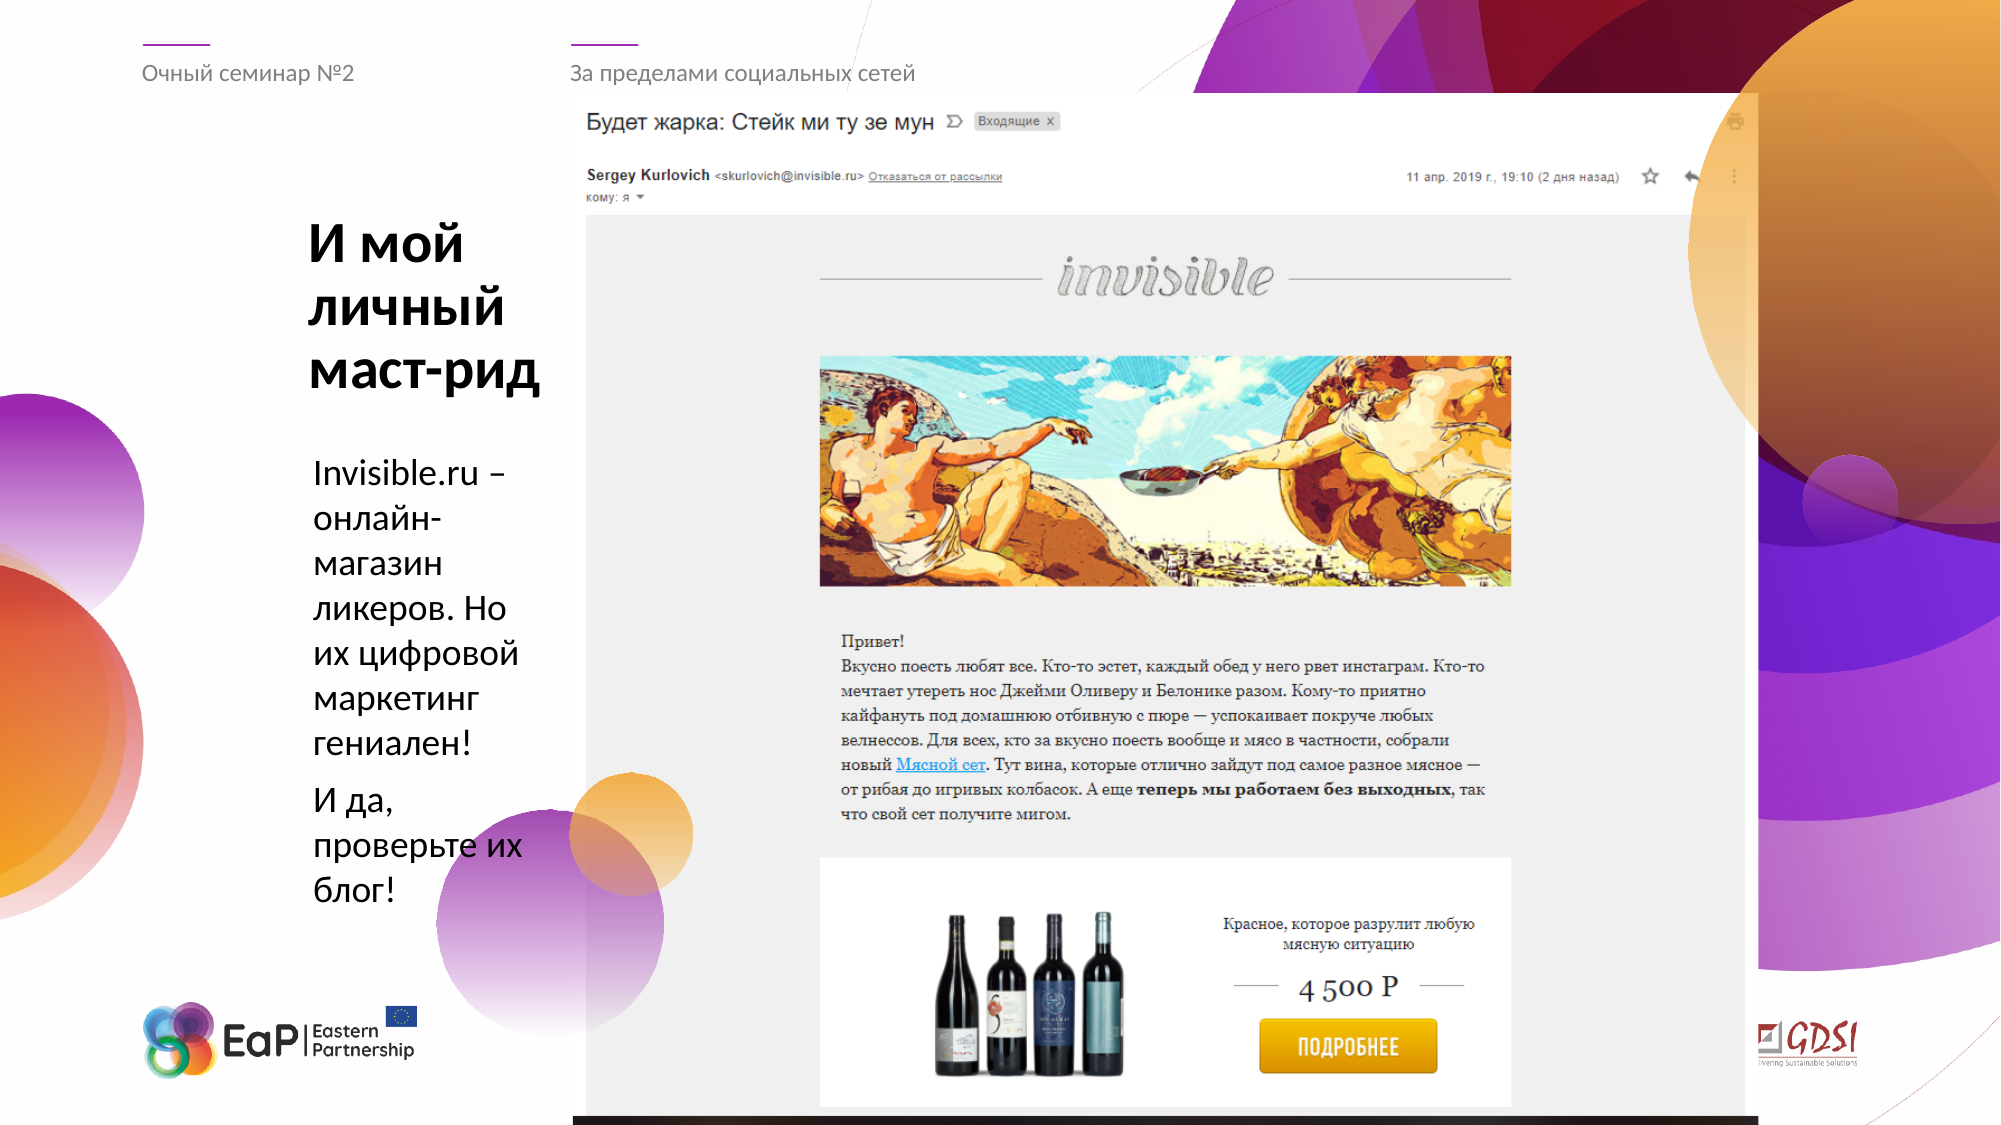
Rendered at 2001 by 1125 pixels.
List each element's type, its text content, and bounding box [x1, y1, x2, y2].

text_box [1737, 0, 2000, 525]
text_box Invisible.ru – онлайн-магазин ликеров. Но их цифровой маркетинг гениален! И да, проверьте их блог! [298, 440, 561, 918]
text_box [435, 808, 572, 1038]
list Очный семинар №2 [126, 52, 507, 137]
text_box [1801, 453, 1899, 551]
picture [0, 0, 2001, 1125]
title И мой личный маст-рид [293, 204, 572, 548]
list За пределами социальных сетей [554, 52, 935, 137]
text_box [568, 812, 572, 856]
